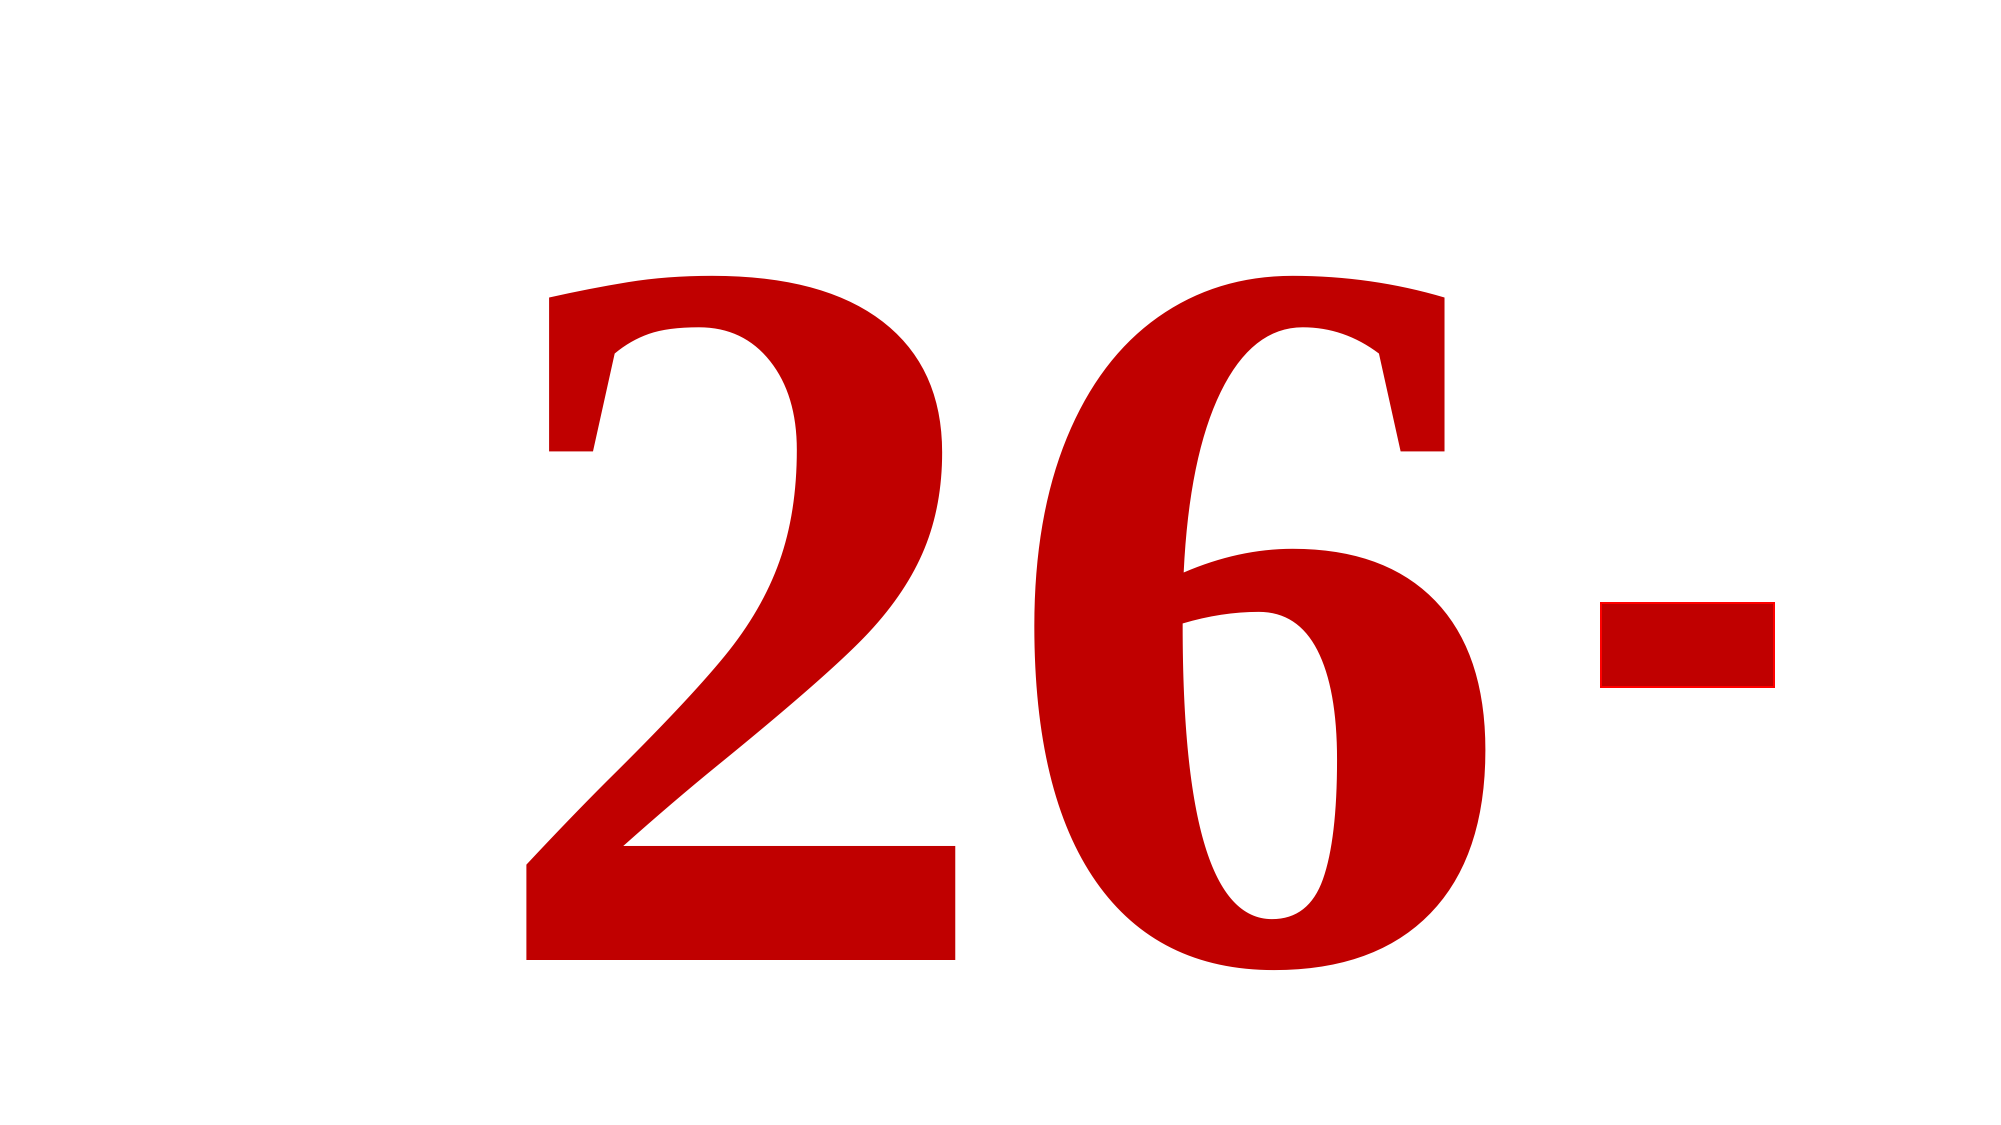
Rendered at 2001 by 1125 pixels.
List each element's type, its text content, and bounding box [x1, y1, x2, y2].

text_box [1600, 602, 1775, 688]
list 26 [0, 59, 2000, 1014]
